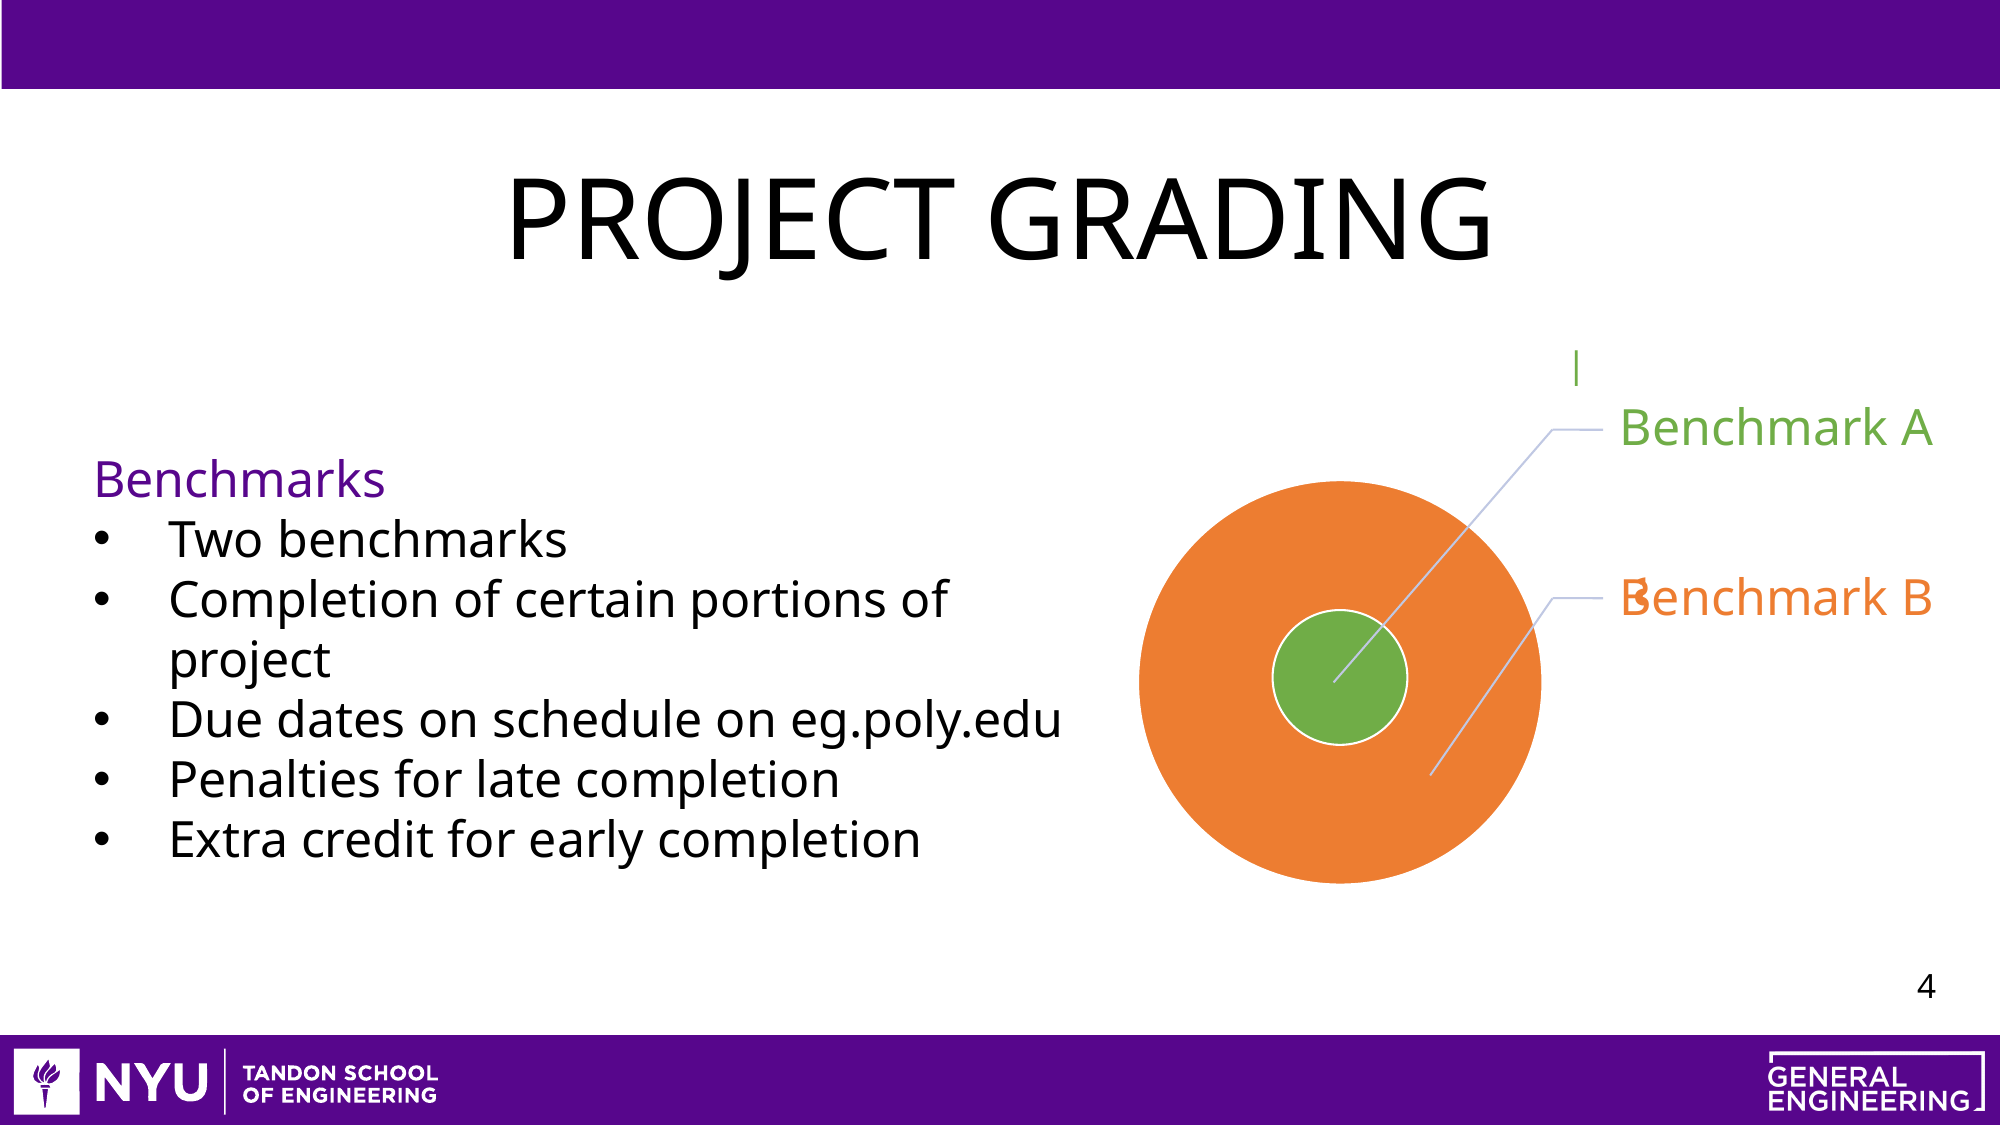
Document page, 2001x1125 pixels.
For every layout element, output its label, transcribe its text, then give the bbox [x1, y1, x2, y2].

text_box Benchmark A [1877, 387, 1949, 463]
picture [13, 1048, 438, 1115]
text_box Benchmarks Two benchmarks Completion of certain portions of project Due dates on schedule on eg.poly.edu Penalties for late completion Extra credit for early completion [78, 440, 1087, 876]
text_box Benchmark B [1877, 558, 1949, 633]
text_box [1087, 334, 1877, 885]
text_box [1, 0, 2000, 90]
text_box PROJECT GRADING [92, 132, 1908, 292]
text_box [0, 1034, 2000, 1125]
picture [1768, 1051, 1985, 1111]
text_box 4 [1802, 958, 1951, 1013]
